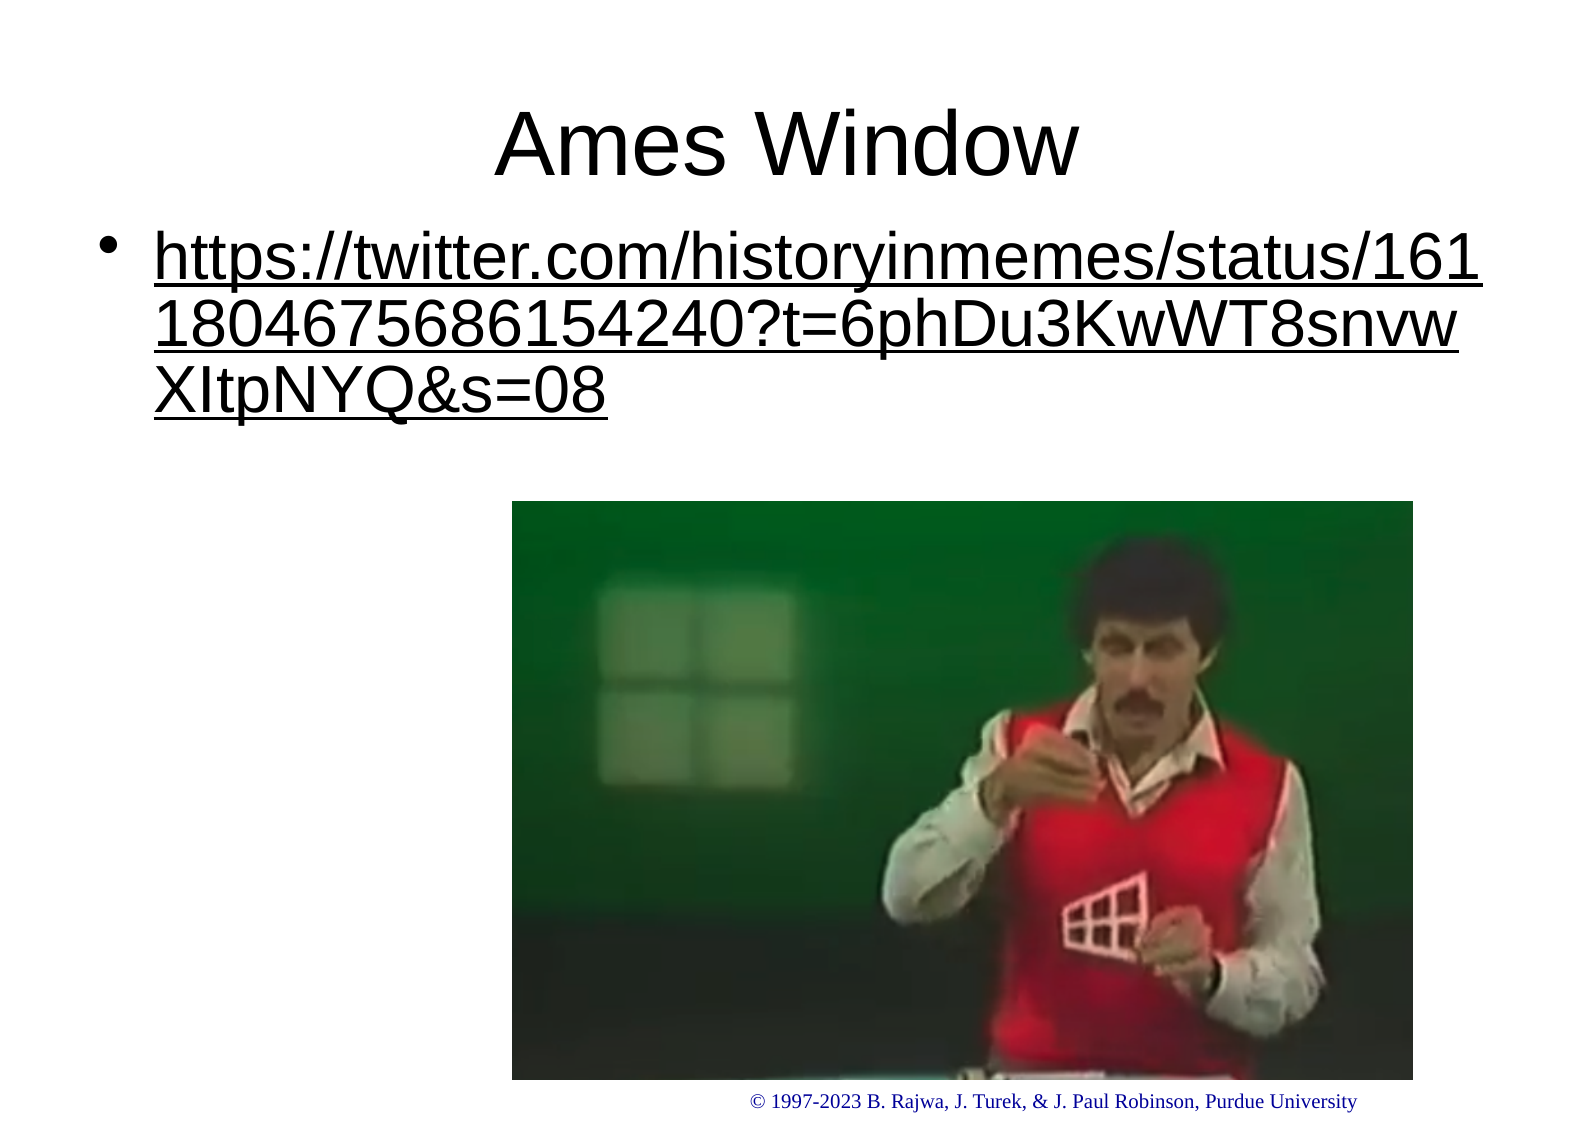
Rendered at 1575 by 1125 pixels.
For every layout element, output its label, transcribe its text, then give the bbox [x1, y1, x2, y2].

title Ames Window [78, 45, 1497, 233]
picture [512, 500, 1414, 1081]
list https://twitter.com/historyinmemes/status/1611804675686154240?t=6phDu3KwWT8snvwXItpNYQ&s=08 [82, 205, 1501, 948]
